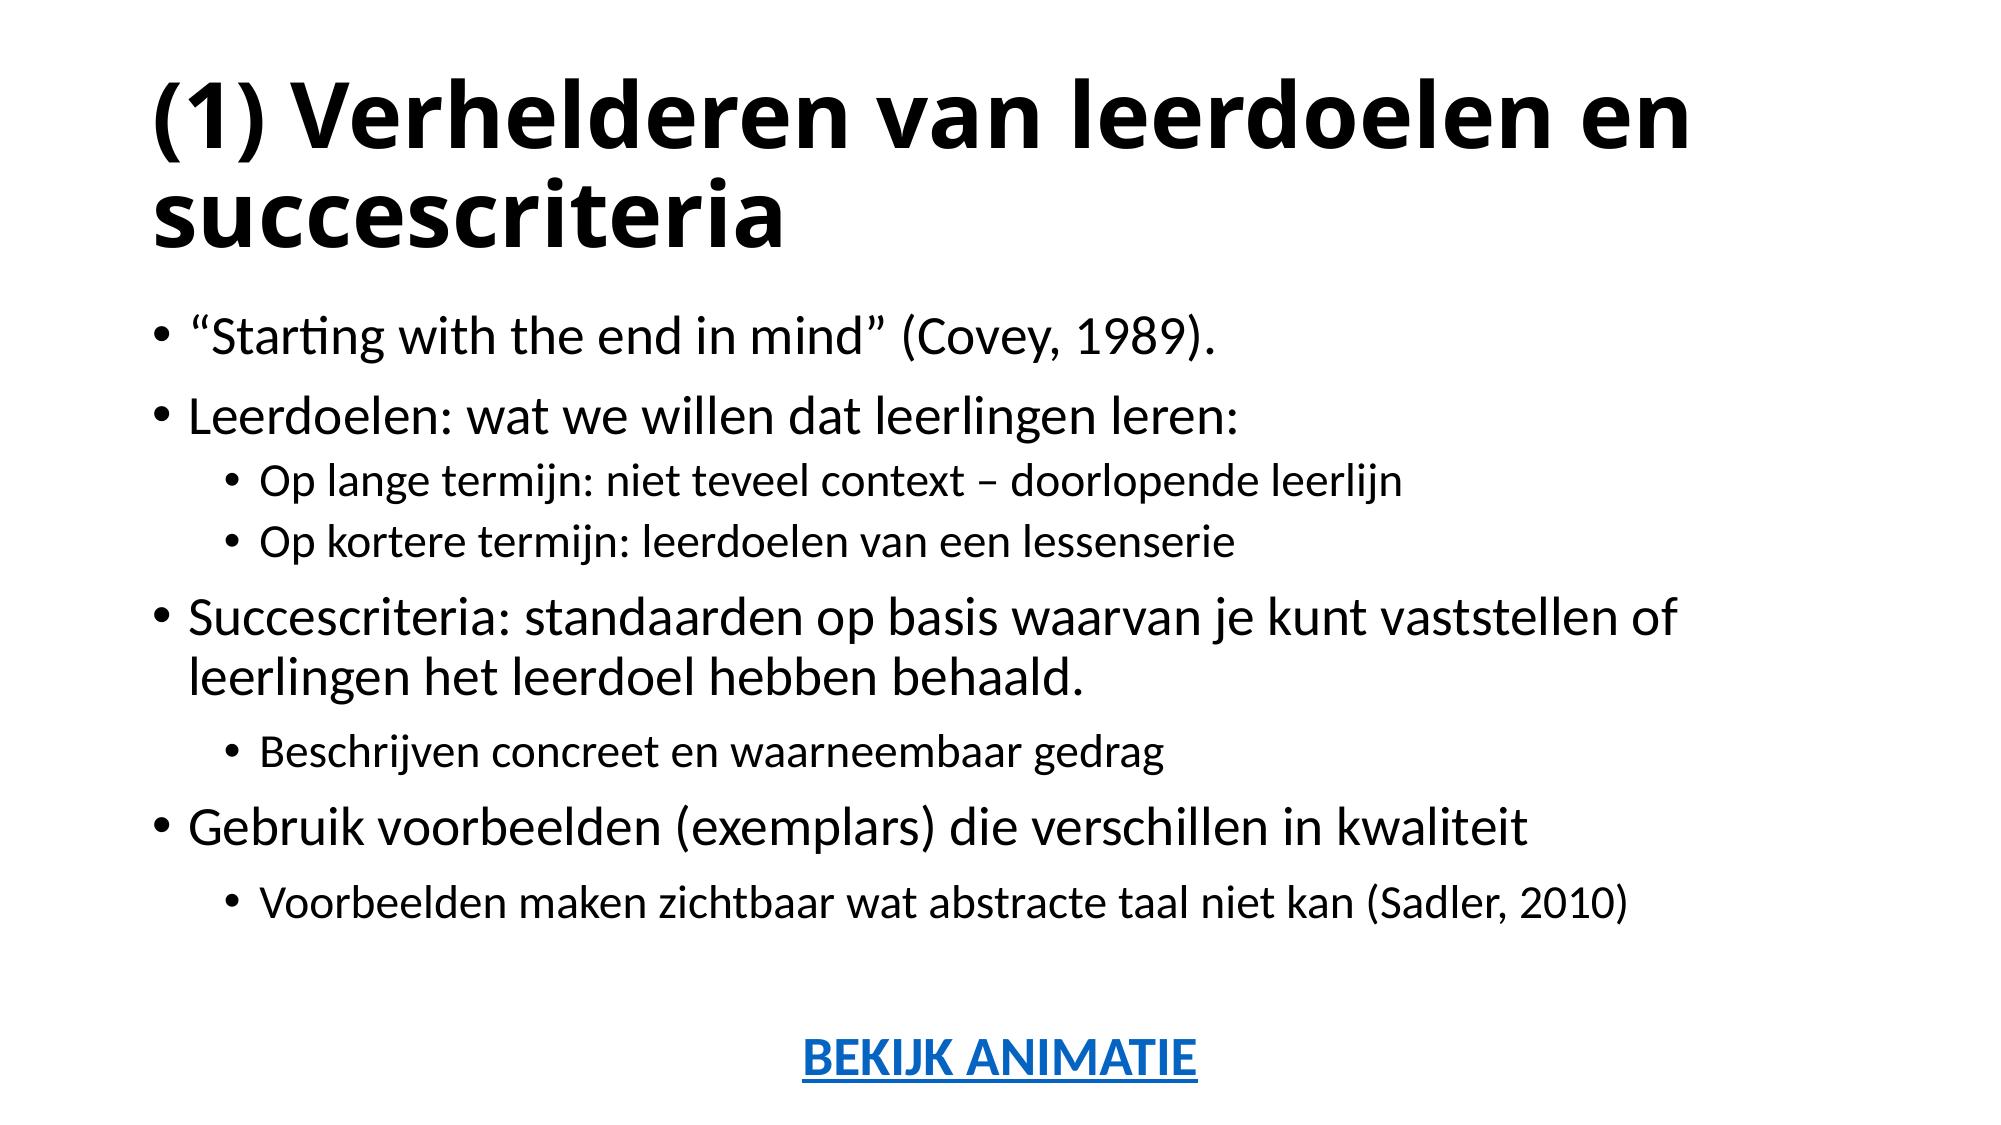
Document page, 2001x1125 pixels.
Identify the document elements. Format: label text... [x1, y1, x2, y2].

title (1) Verhelderen van leerdoelen en succescriteria [137, 59, 1974, 278]
list “Starting with the end in mind” (Covey, 1989). Leerdoelen: wat we willen dat leerlingen leren: Op lange termijn: niet teveel context – doorlopende leerlijn Op kortere termijn: leerdoelen van een lessenserie Succescriteria: standaarden op basis waarvan je kunt vaststellen of leerlingen het leerdoel hebben behaald. Beschrijven concreet en waarneembaar gedrag Gebruik voorbeelden (exemplars) die verschillen in kwaliteit Voorbeelden maken zichtbaar wat abstracte taal niet kan (Sadler, 2010) BEKIJK ANIMATIE [137, 299, 1863, 1095]
